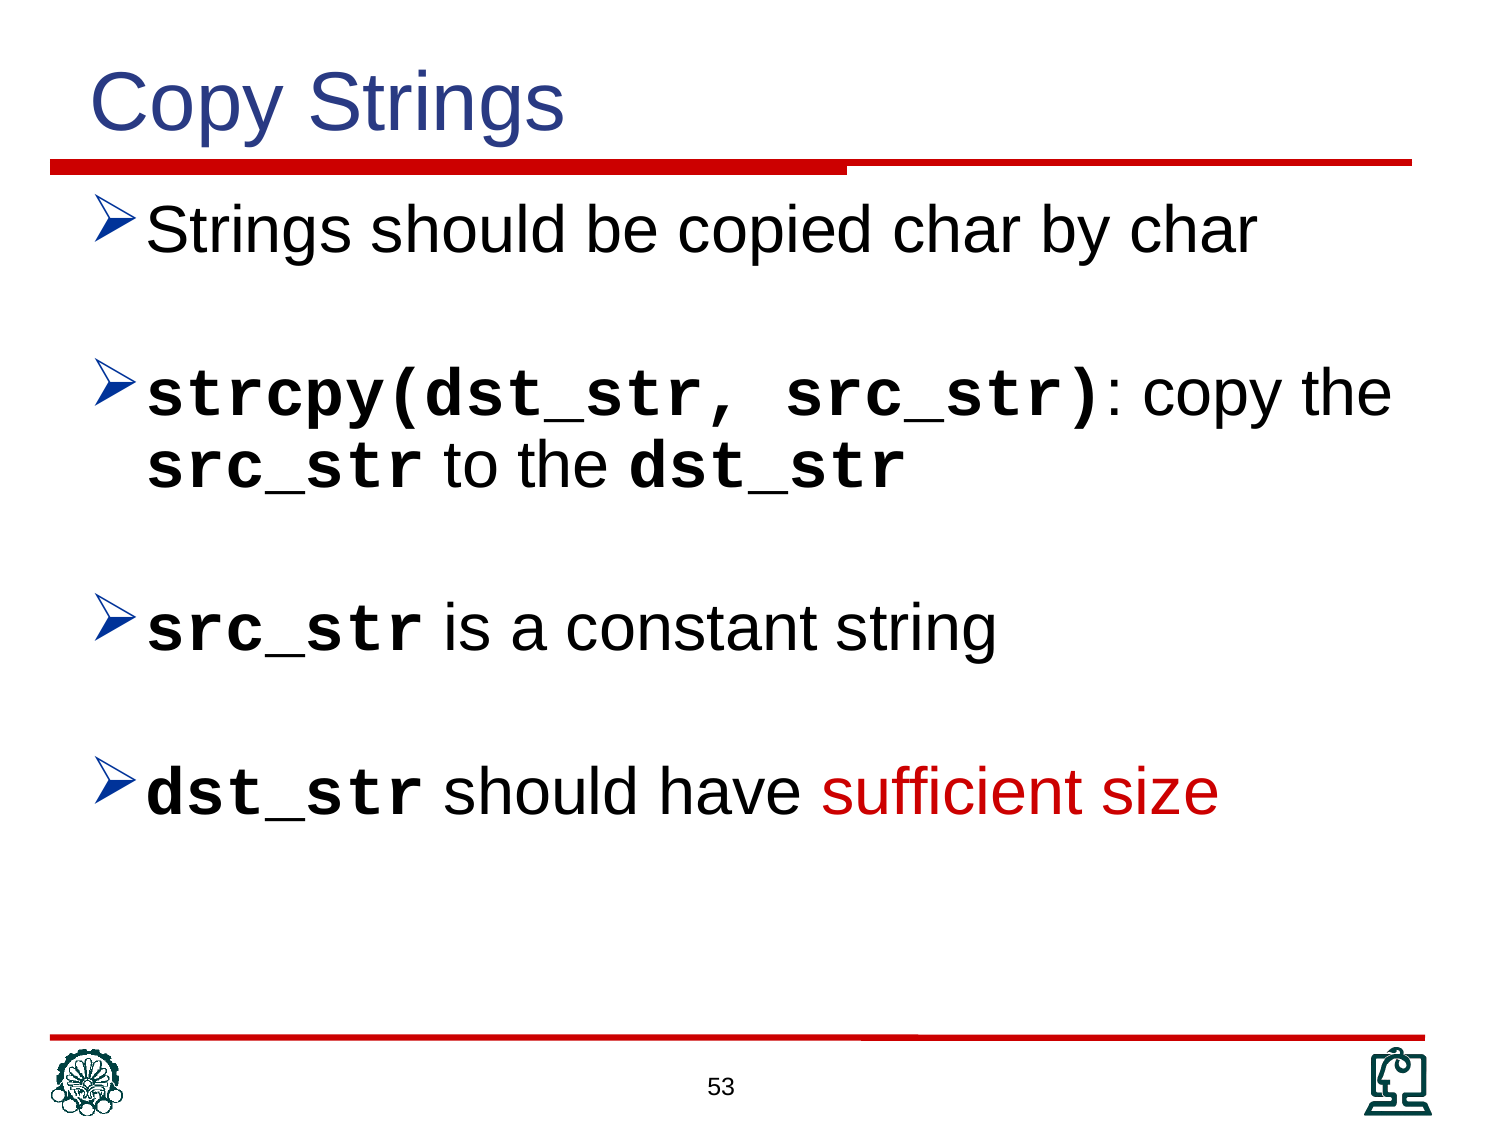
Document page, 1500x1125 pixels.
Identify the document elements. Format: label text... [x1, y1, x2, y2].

picture [1362, 1045, 1438, 1119]
text_box 53 [650, 1062, 750, 1103]
text_box Copy Strings [74, 24, 1425, 155]
text_box Strings should be copied char by char strcpy(dst_str, src_str): copy the src_str to the dst_str src_str is a constant string dst_str should have sufficient size [74, 187, 1425, 1050]
picture [50, 1047, 125, 1118]
